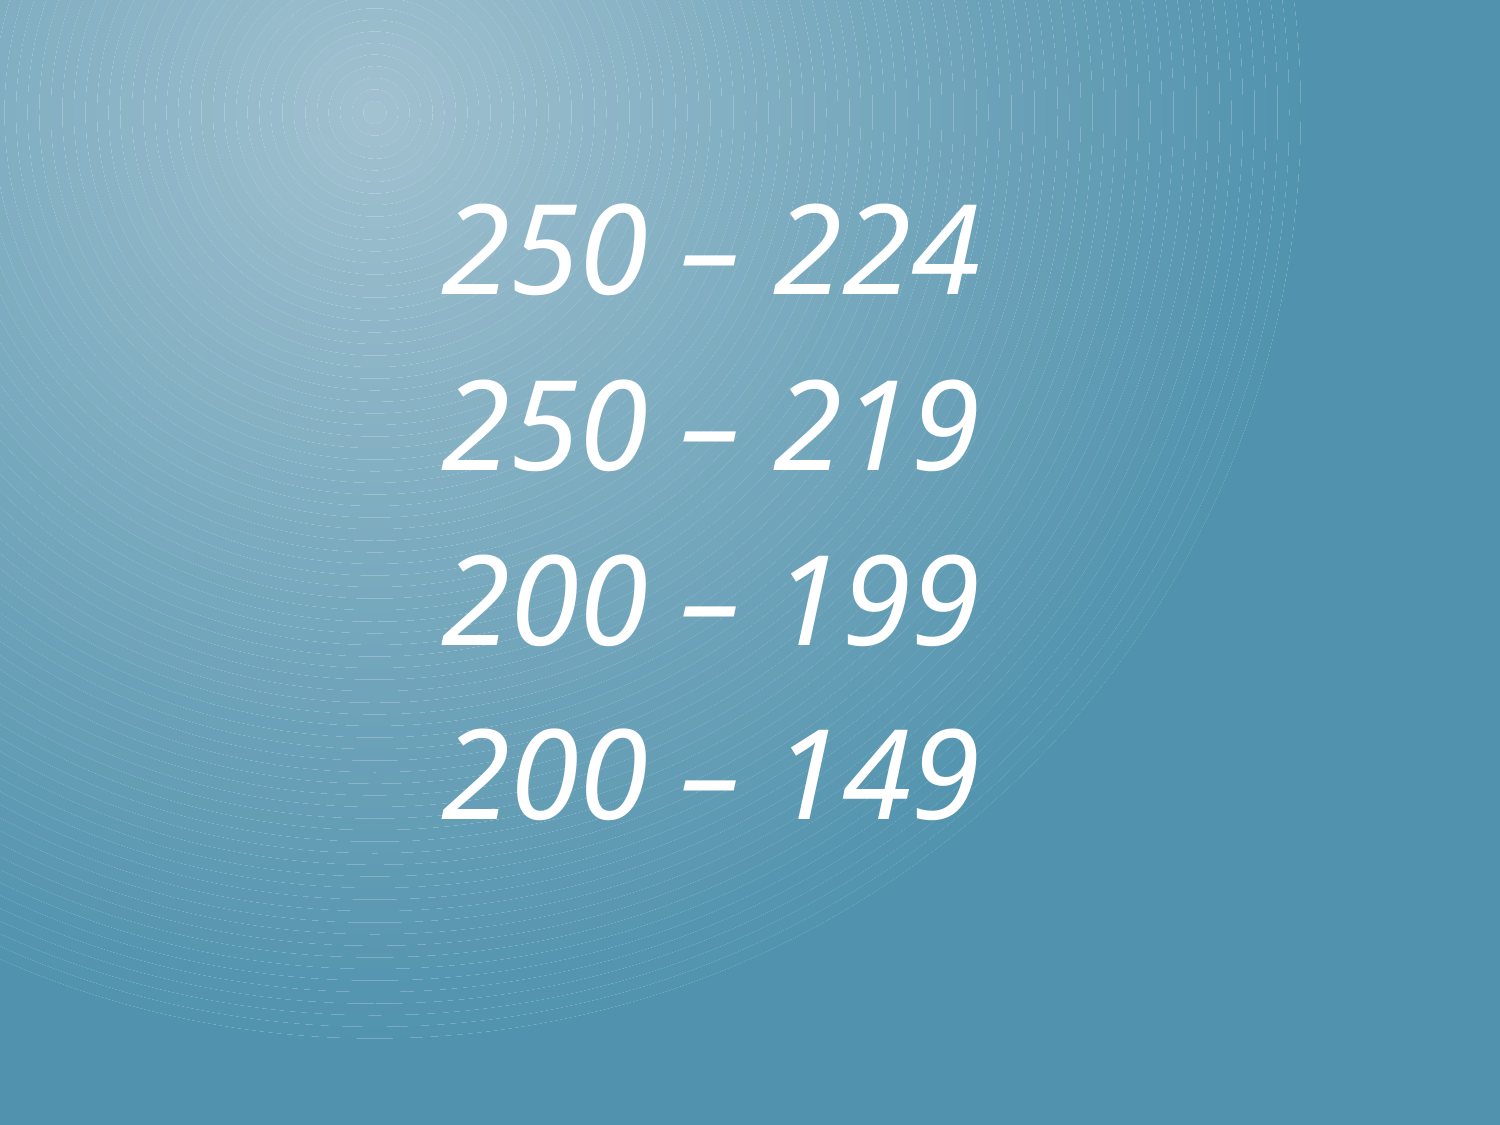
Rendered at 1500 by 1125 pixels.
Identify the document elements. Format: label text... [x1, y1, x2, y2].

list 250 – 224 250 – 219 200 – 199 200 – 149 [162, 162, 1260, 891]
